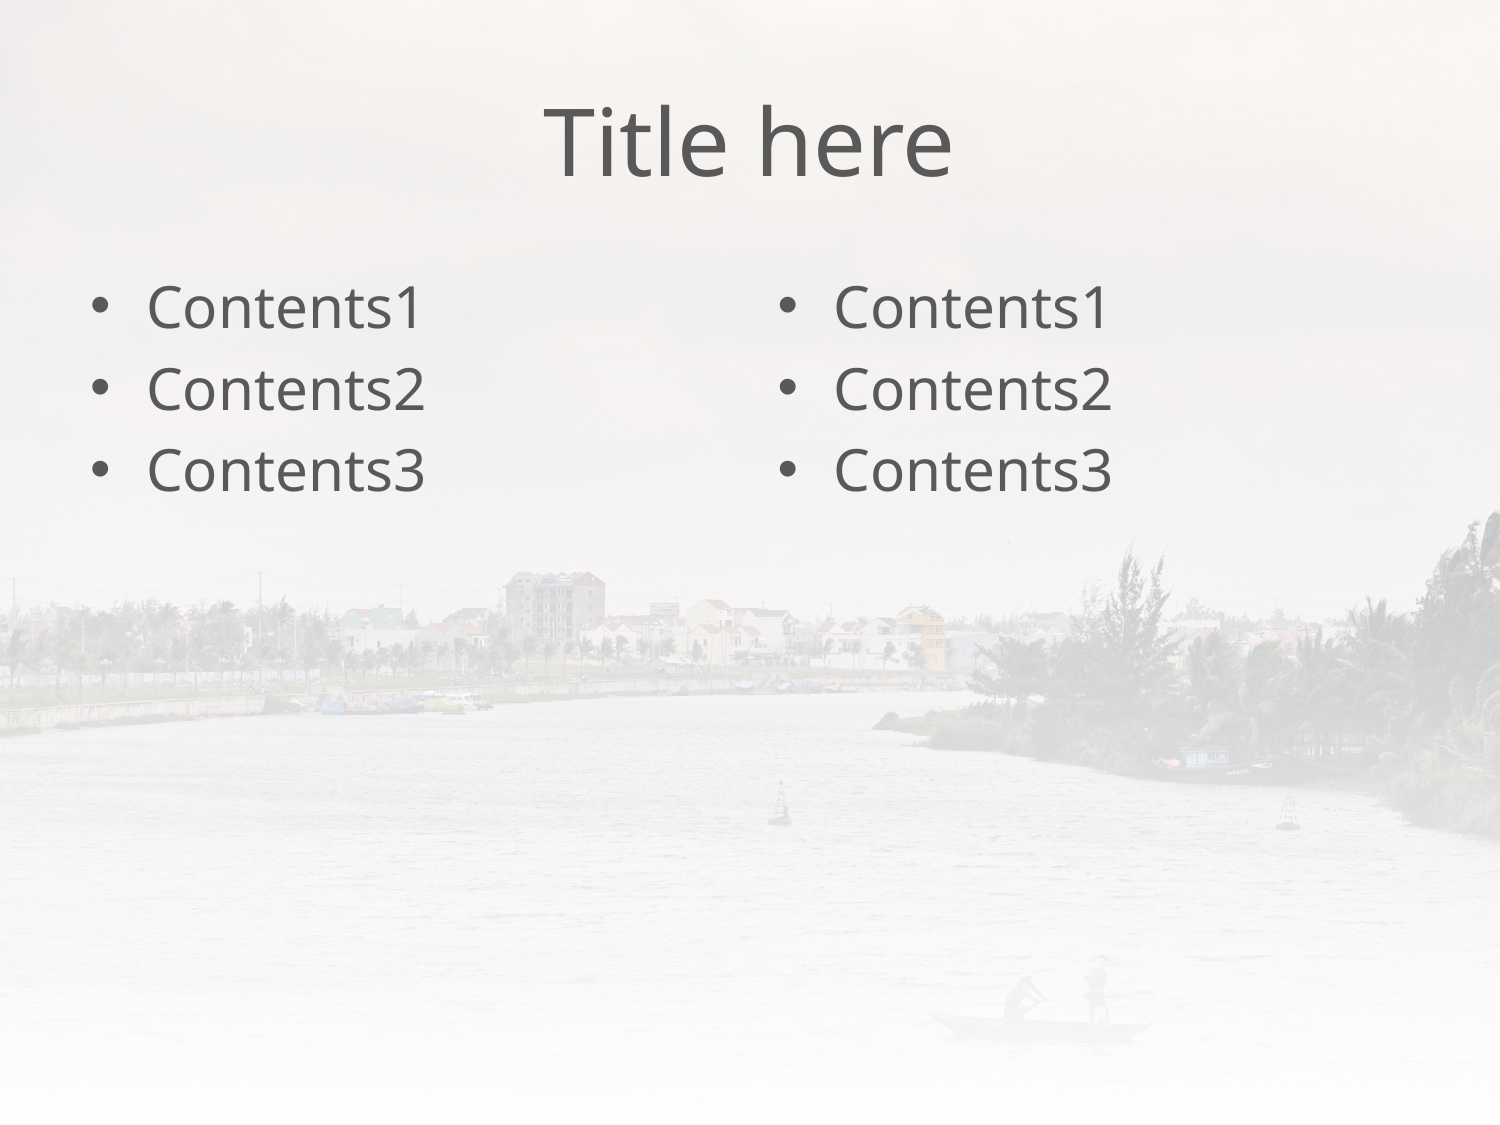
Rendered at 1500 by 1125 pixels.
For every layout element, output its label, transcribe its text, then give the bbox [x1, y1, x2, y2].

text_box [0, 0, 1500, 1125]
list Contents1 Contents2 Contents3 [762, 262, 1425, 1005]
list Contents1 Contents2 Contents3 [75, 262, 738, 1005]
title Title here [75, 45, 1425, 233]
